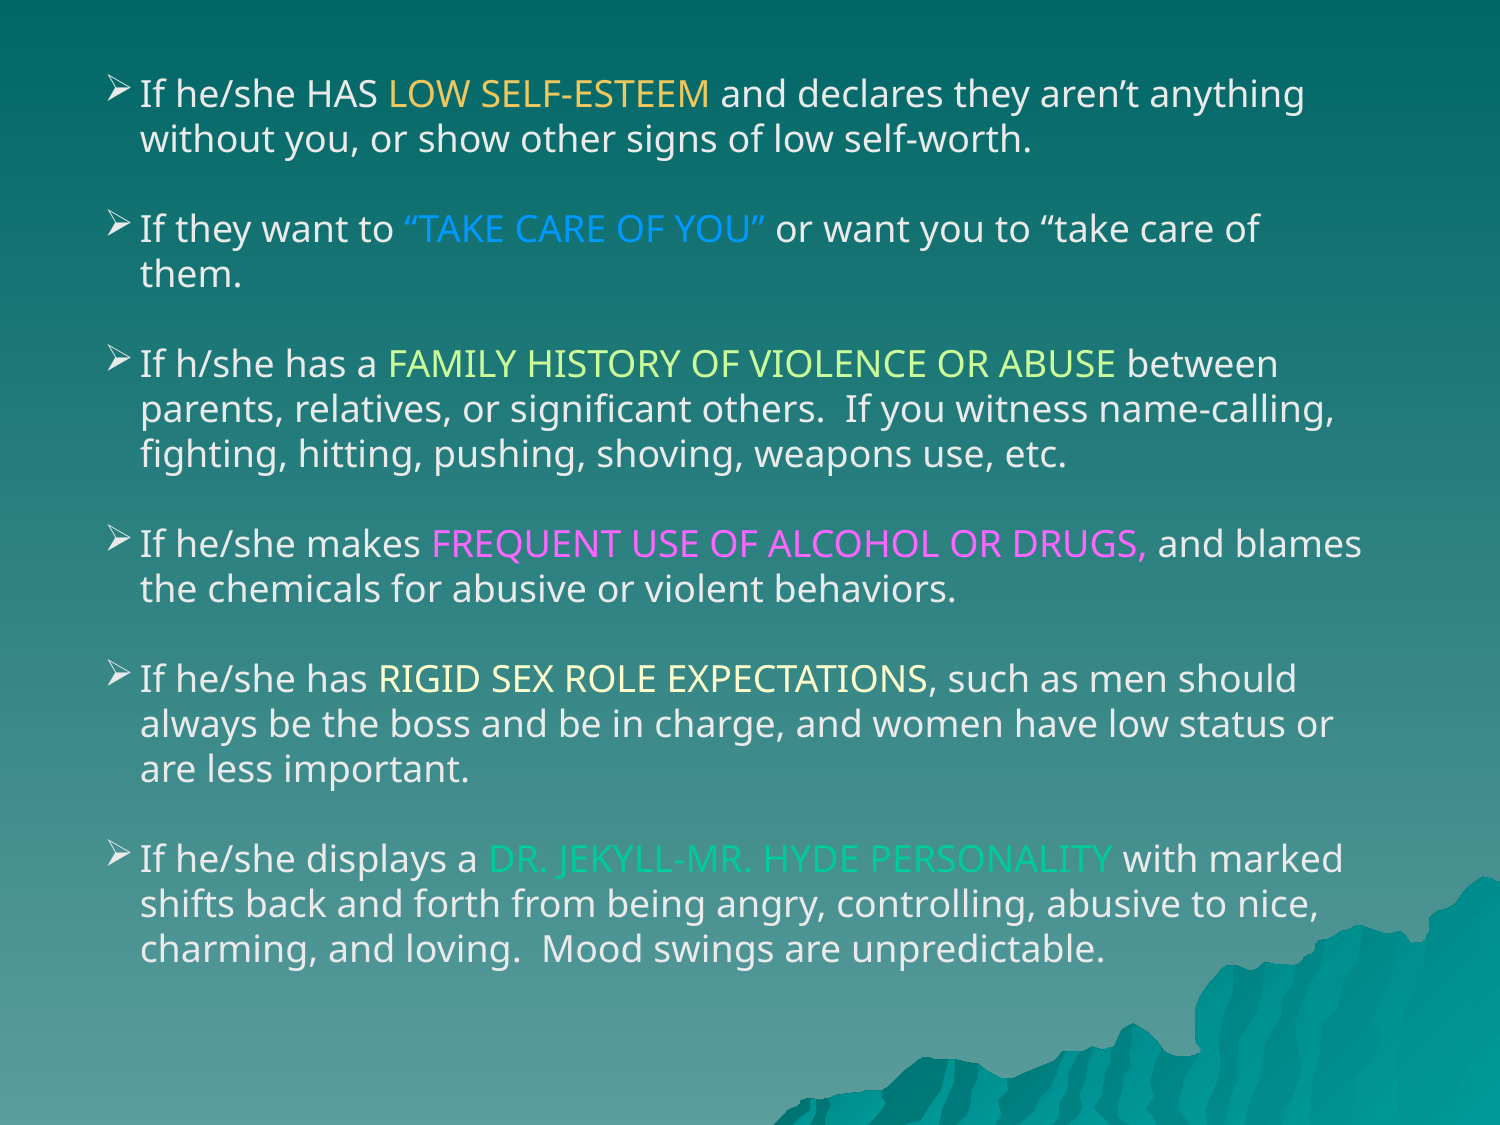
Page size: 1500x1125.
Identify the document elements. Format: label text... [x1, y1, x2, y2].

text_box If he/she HAS LOW SELF-ESTEEM and declares they aren’t anything without you, or show other signs of low self-worth. If they want to “TAKE CARE OF YOU” or want you to “take care of them. If h/she has a FAMILY HISTORY OF VIOLENCE OR ABUSE between parents, relatives, or significant others. If you witness name-calling, fighting, hitting, pushing, shoving, weapons use, etc. If he/she makes FREQUENT USE OF ALCOHOL OR DRUGS, and blames the chemicals for abusive or violent behaviors. If he/she has RIGID SEX ROLE EXPECTATIONS, such as men should always be the boss and be in charge, and women have low status or are less important. If he/she displays a DR. JEKYLL-MR. HYDE PERSONALITY with marked shifts back and forth from being angry, controlling, abusive to nice, charming, and loving. Mood swings are unpredictable. [49, 62, 1388, 1035]
